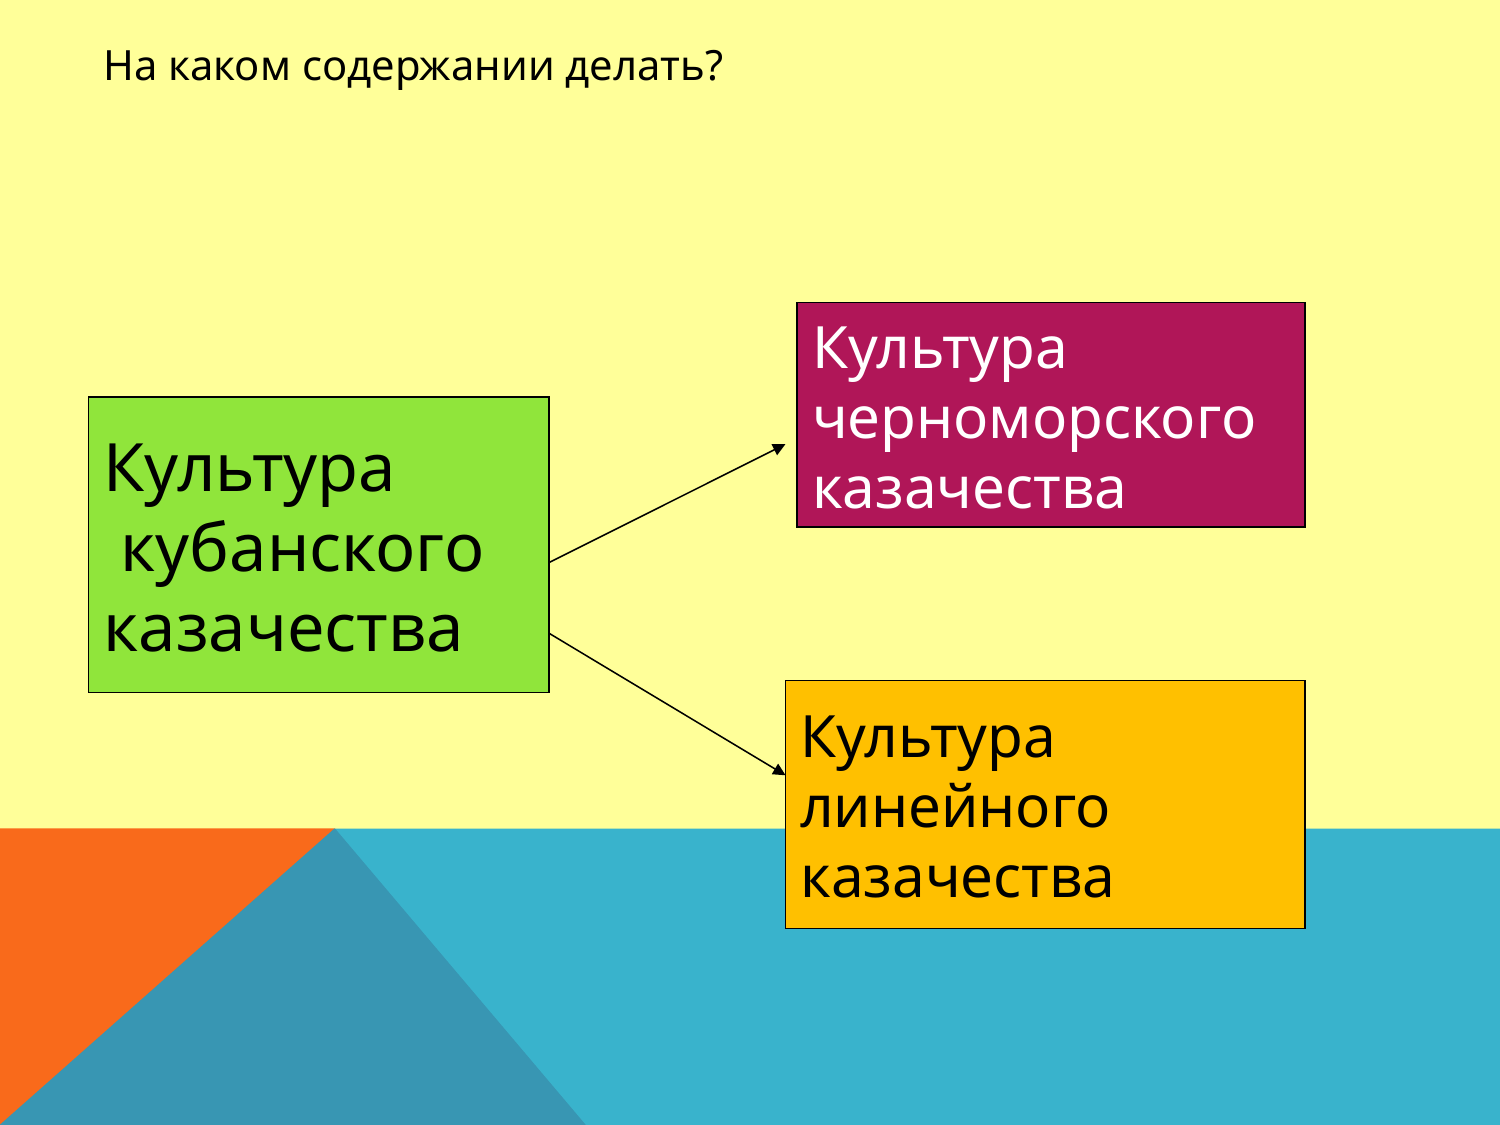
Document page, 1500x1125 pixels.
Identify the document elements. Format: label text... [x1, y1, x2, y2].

text_box Культура черноморского казачества [797, 302, 1306, 527]
text_box [549, 444, 786, 563]
text_box Культура кубанского казачества [88, 397, 550, 693]
text_box На каком содержании делать? [88, 30, 839, 96]
text_box [549, 633, 786, 776]
text_box Культура линейного казачества [785, 680, 1306, 929]
